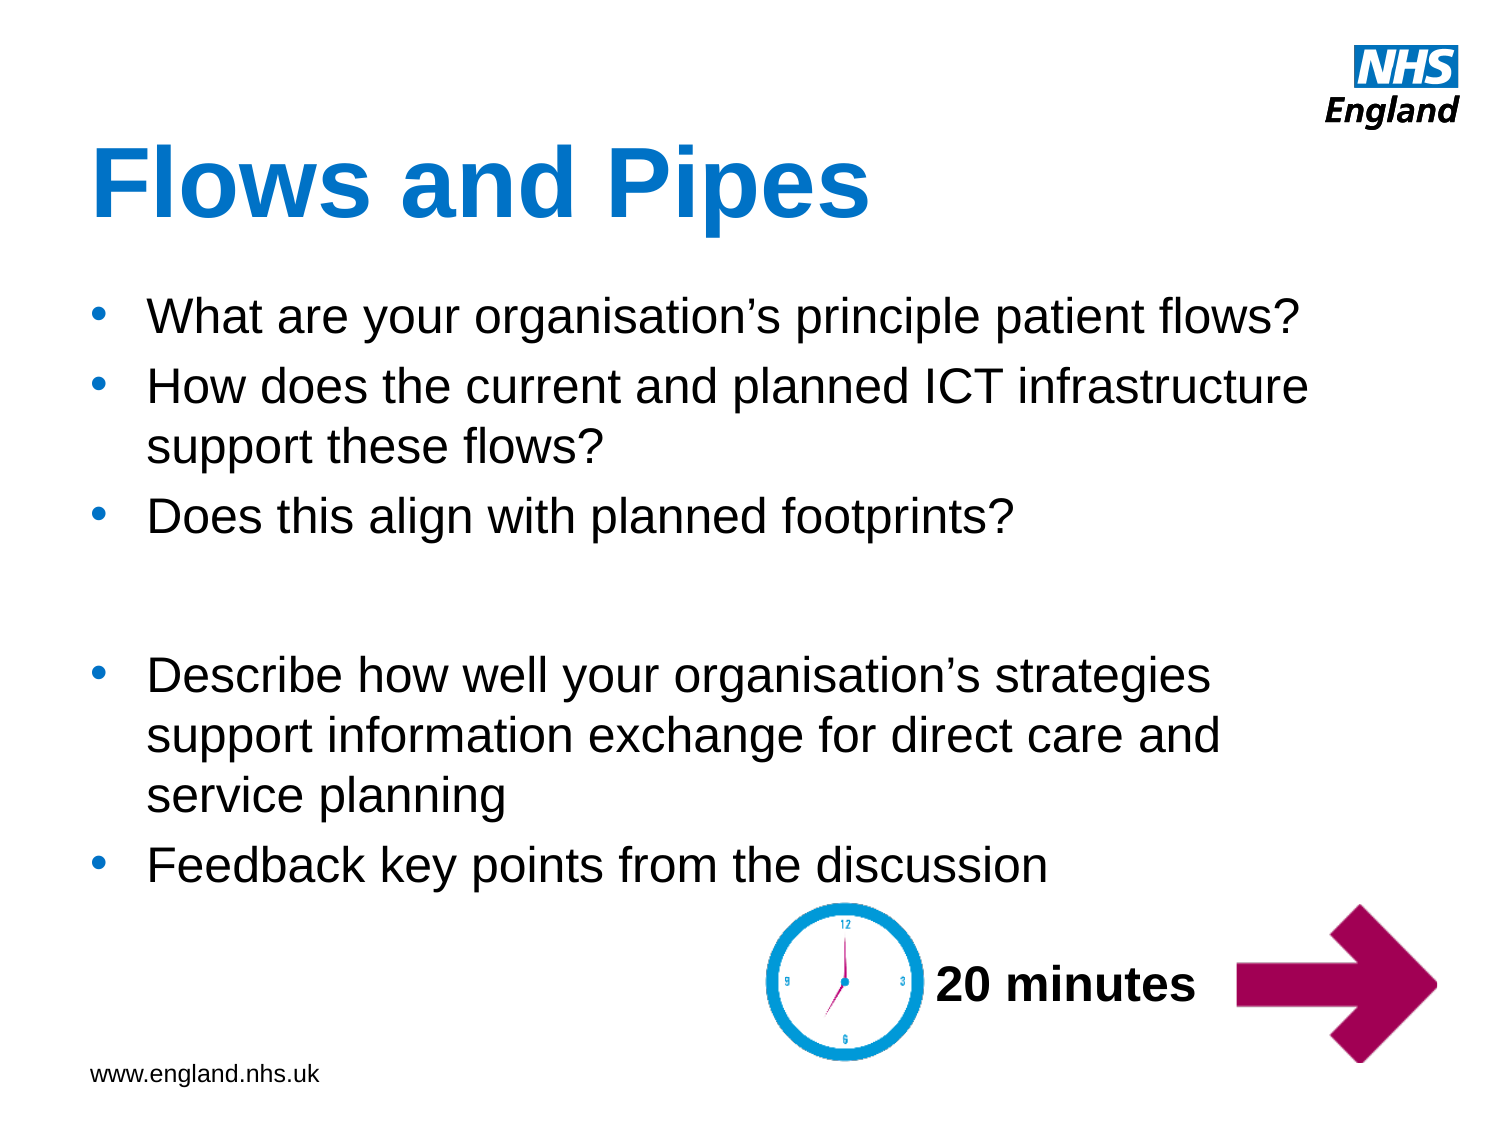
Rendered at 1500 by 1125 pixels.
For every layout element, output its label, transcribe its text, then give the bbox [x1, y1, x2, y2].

picture [1324, 45, 1460, 130]
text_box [762, 898, 1214, 1065]
list What are your organisation’s principle patient flows? How does the current and planned ICT infrastructure support these flows? Does this align with planned footprints? Describe how well your organisation’s strategies support information exchange for direct care and service planning Feedback key points from the discussion [75, 275, 1362, 924]
title Flows and Pipes [75, 123, 1282, 233]
